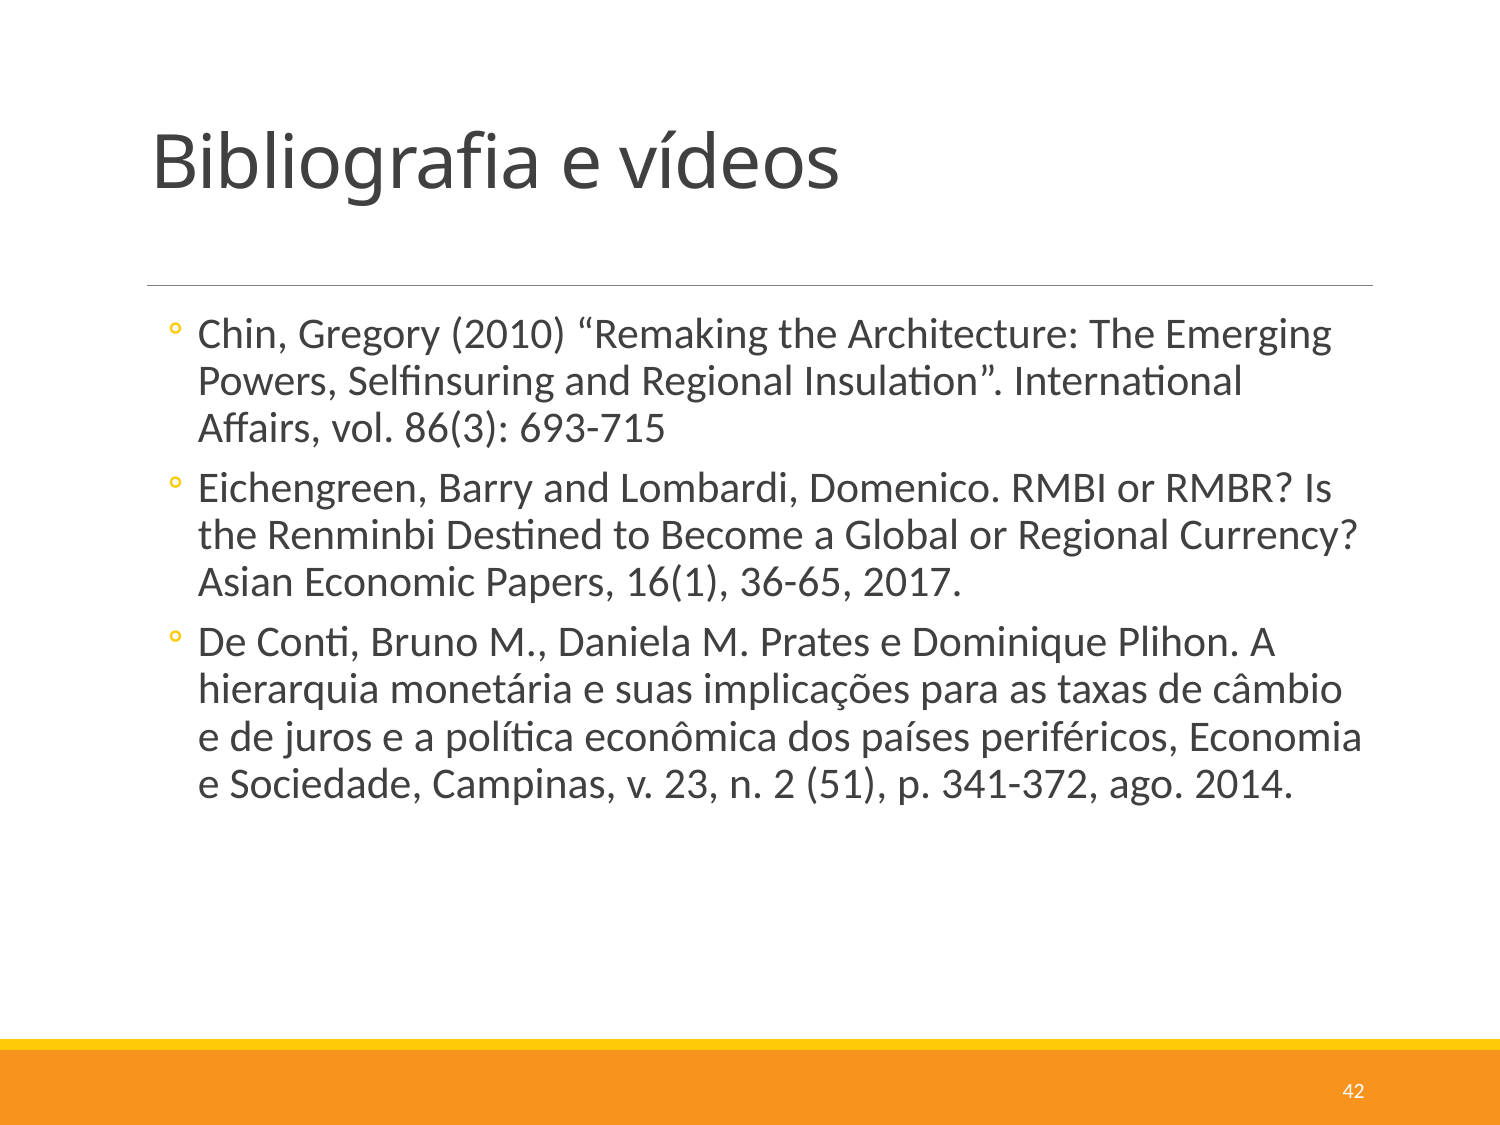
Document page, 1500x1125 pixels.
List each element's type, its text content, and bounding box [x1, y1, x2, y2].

slide_number 42 [1218, 1059, 1380, 1120]
title Bibliografia e vídeos [135, 47, 1373, 285]
list Chin, Gregory (2010) “Remaking the Architecture: The Emerging Powers, Selfinsuring and Regional Insulation”. International Affairs, vol. 86(3): 693-715 Eichengreen, Barry and Lombardi, Domenico. RMBI or RMBR? Is the Renminbi Destined to Become a Global or Regional Currency? Asian Economic Papers, 16(1), 36-65, 2017. De Conti, Bruno M., Daniela M. Prates e Dominique Plihon. A hierarquia monetária e suas implicações para as taxas de câmbio e de juros e a política econômica dos países periféricos, Economia e Sociedade, Campinas, v. 23, n. 2 (51), p. 341-372, ago. 2014. [135, 302, 1373, 963]
